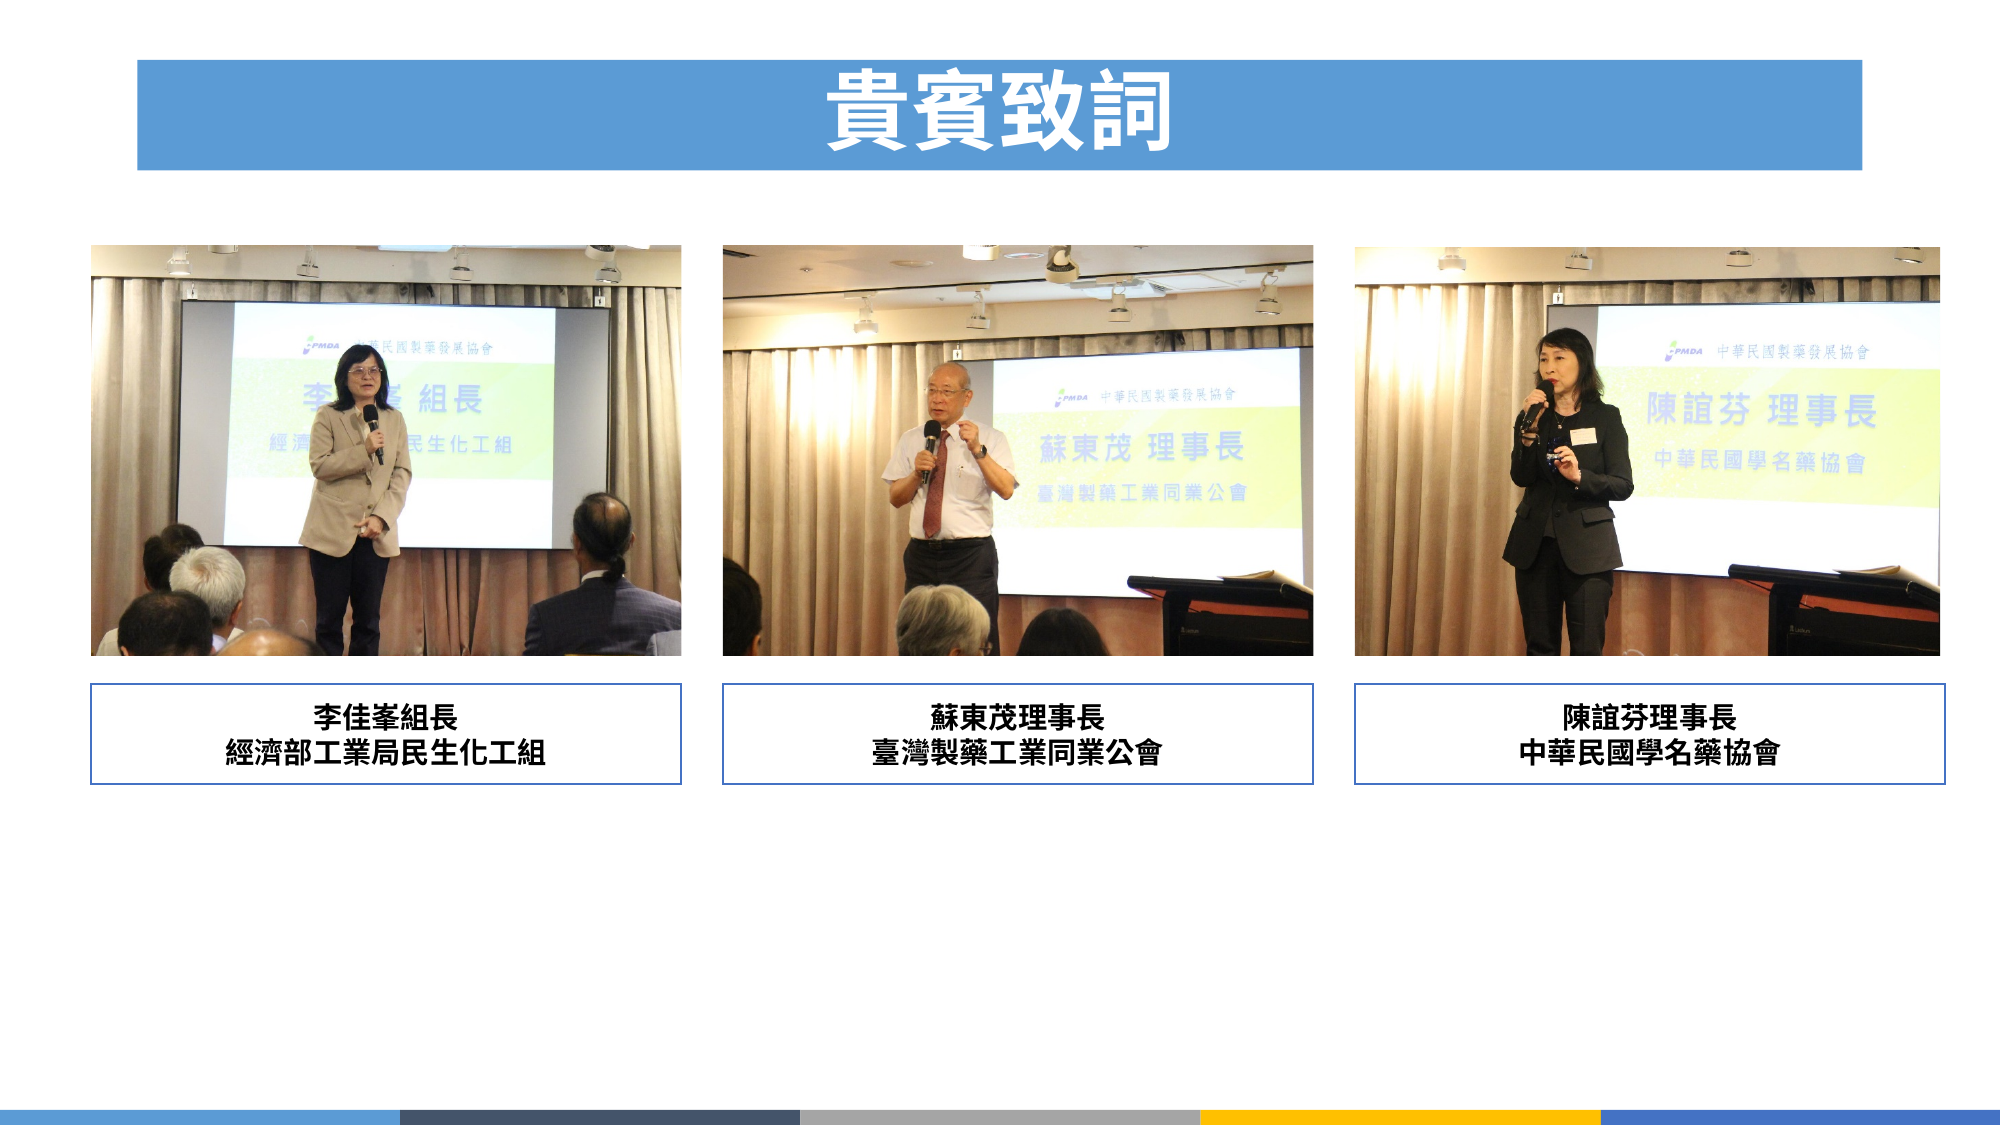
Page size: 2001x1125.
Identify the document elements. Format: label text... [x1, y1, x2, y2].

picture [90, 245, 682, 656]
text_box 陳誼芬理事長 中華民國學名藥協會 [1354, 683, 1946, 785]
picture [1354, 247, 1941, 656]
text_box 蘇東茂理事長 臺灣製藥工業同業公會 [722, 683, 1314, 785]
picture [722, 245, 1314, 656]
title 貴賓致詞 [137, 59, 1863, 171]
text_box 李佳峯組長 經濟部工業局民生化工組 [90, 683, 682, 785]
